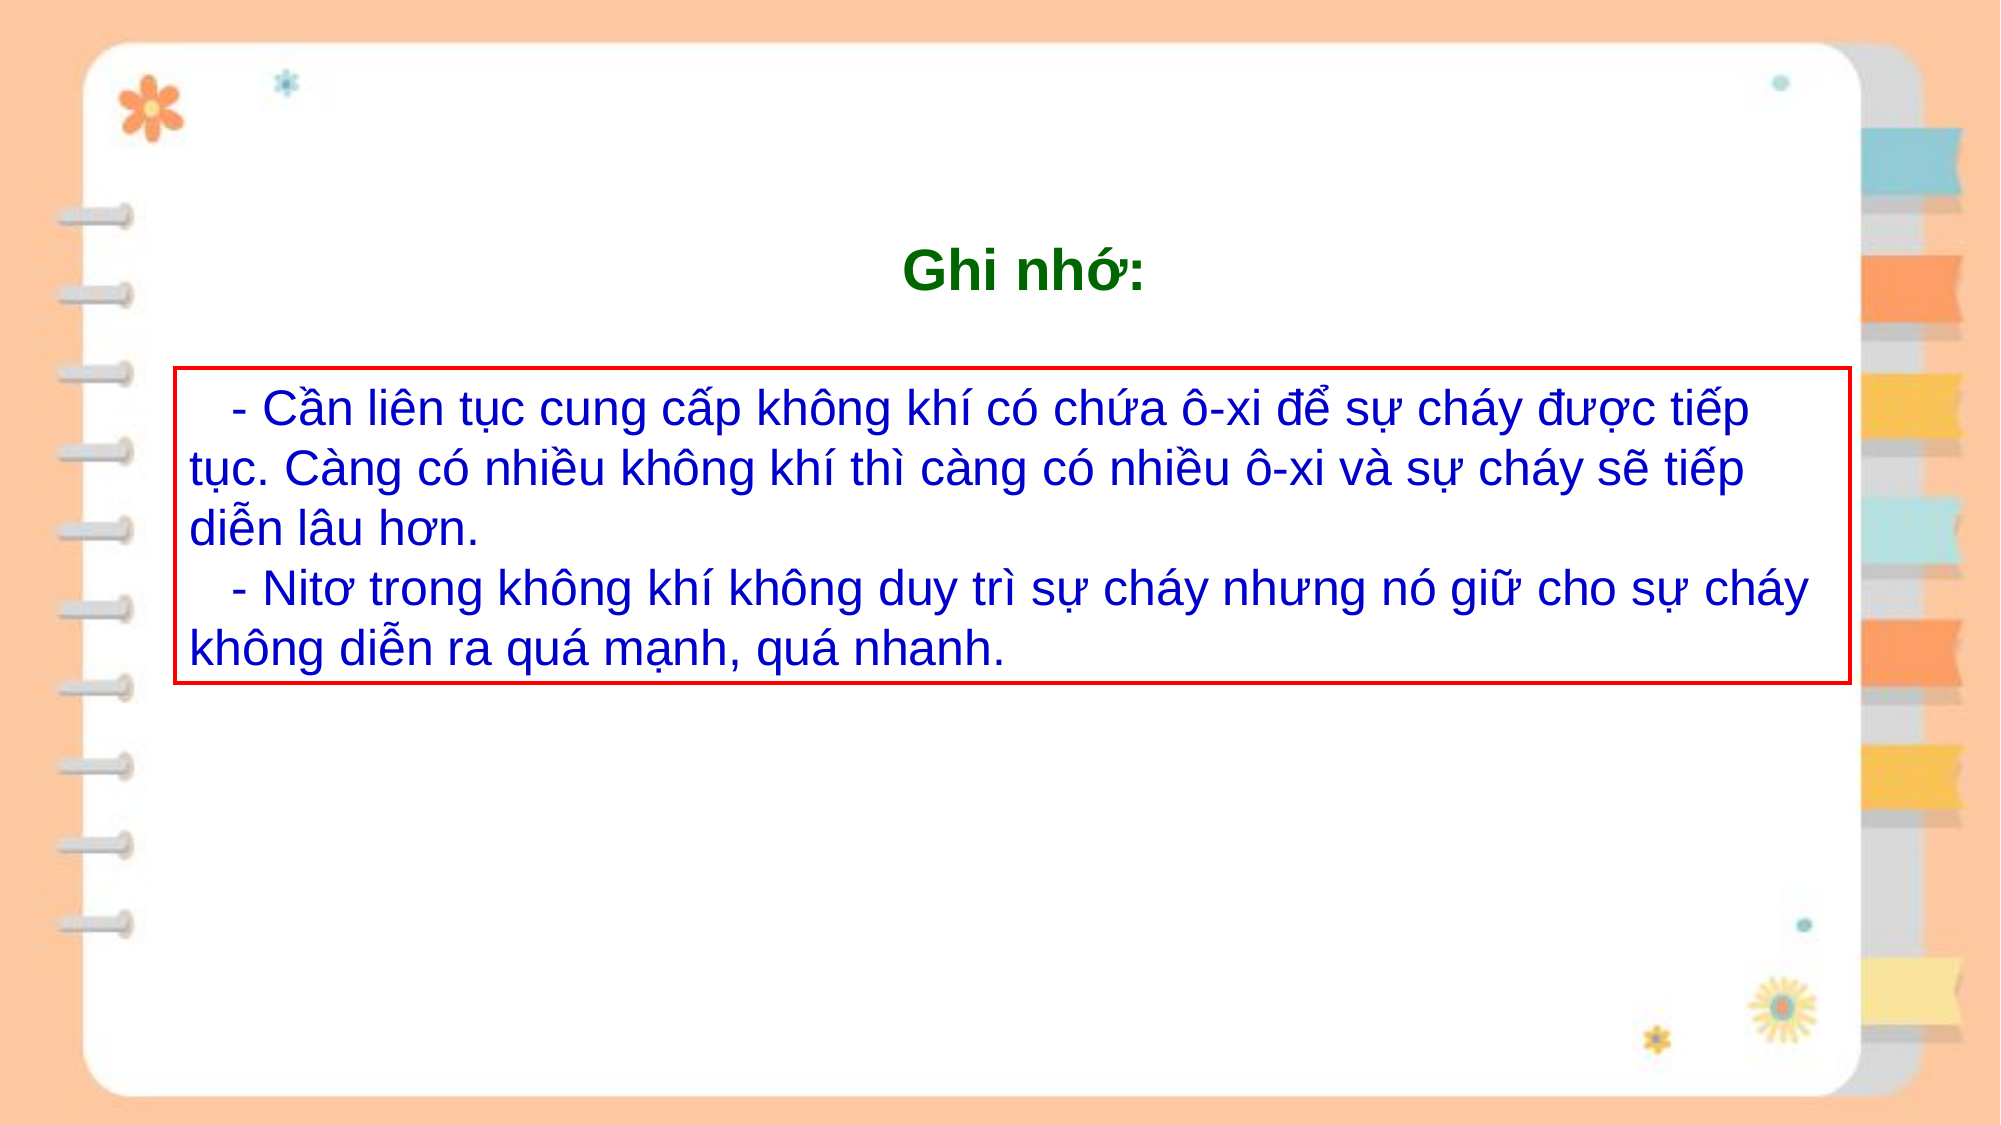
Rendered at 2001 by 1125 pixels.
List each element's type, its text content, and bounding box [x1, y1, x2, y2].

text_box - Cần liên tục cung cấp không khí có chứa ô-xi để sự cháy được tiếp tục. Càng có nhiều không khí thì càng có nhiều ô-xi và sự cháy sẽ tiếp diễn lâu hơn. - Nitơ trong không khí không duy trì sự cháy nhưng nó giữ cho sự cháy không diễn ra quá mạnh, quá nhanh. [174, 368, 1850, 683]
picture [0, 0, 2001, 1125]
text_box Ghi nhớ: [887, 224, 1163, 310]
